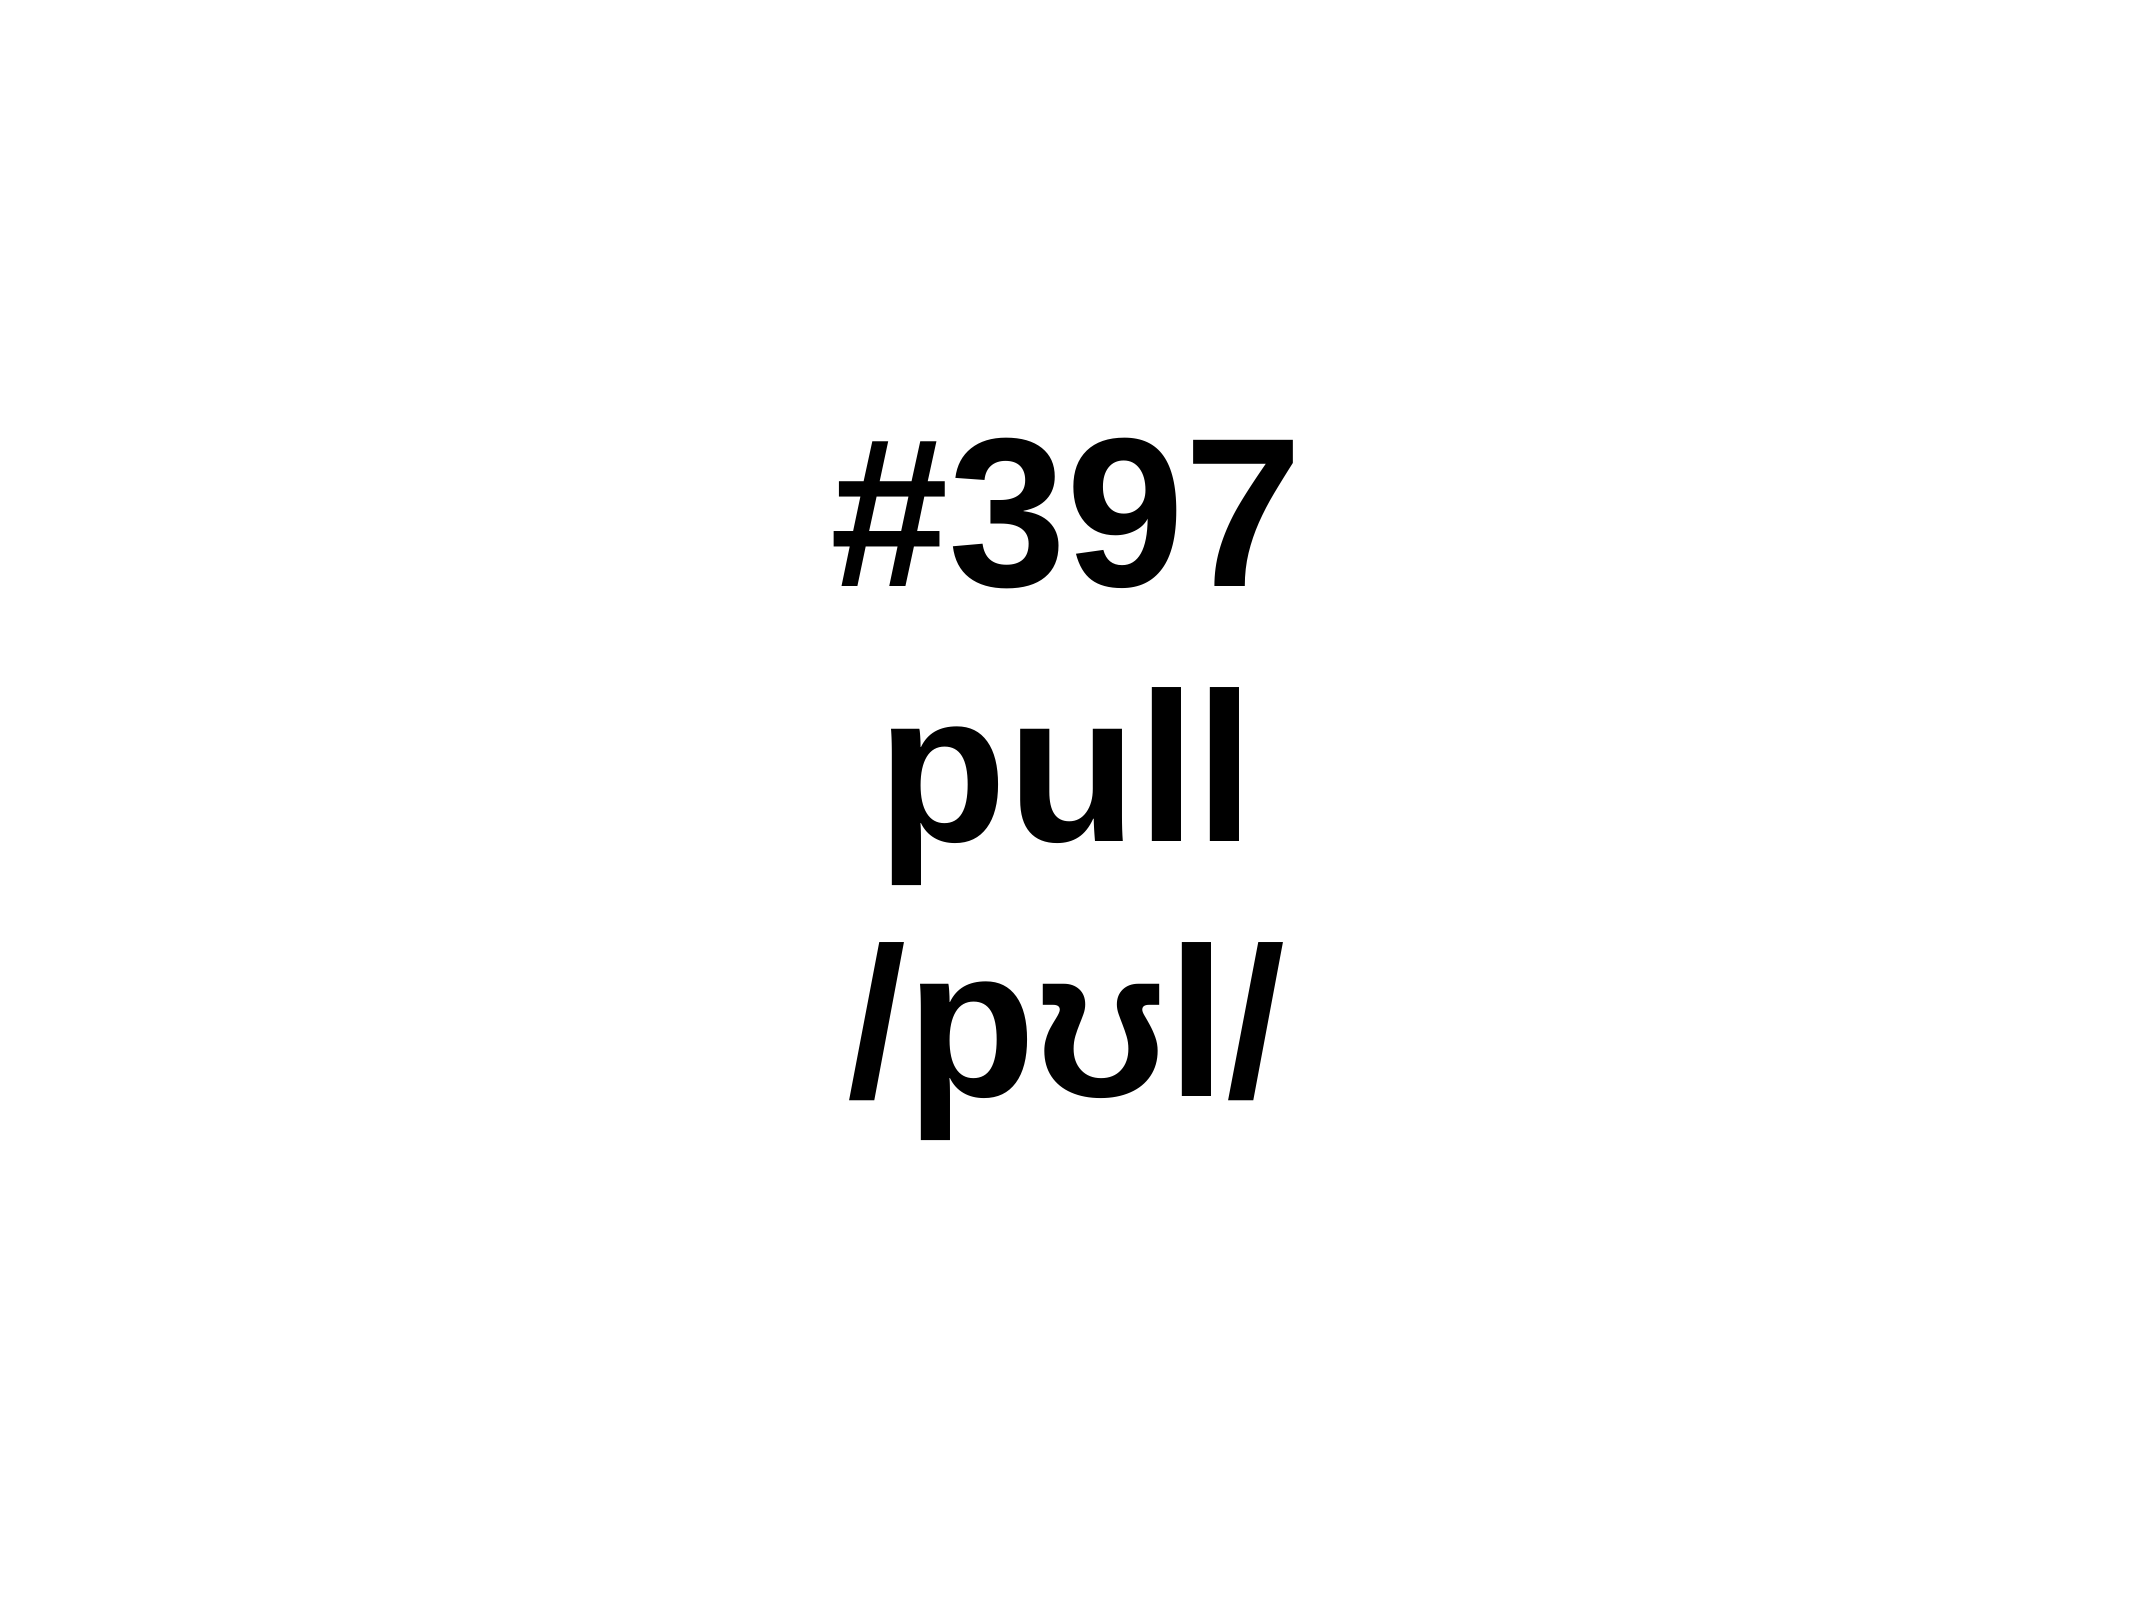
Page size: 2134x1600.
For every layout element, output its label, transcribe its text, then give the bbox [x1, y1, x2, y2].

list #397 pull /pʊl/ [207, 366, 1926, 1147]
